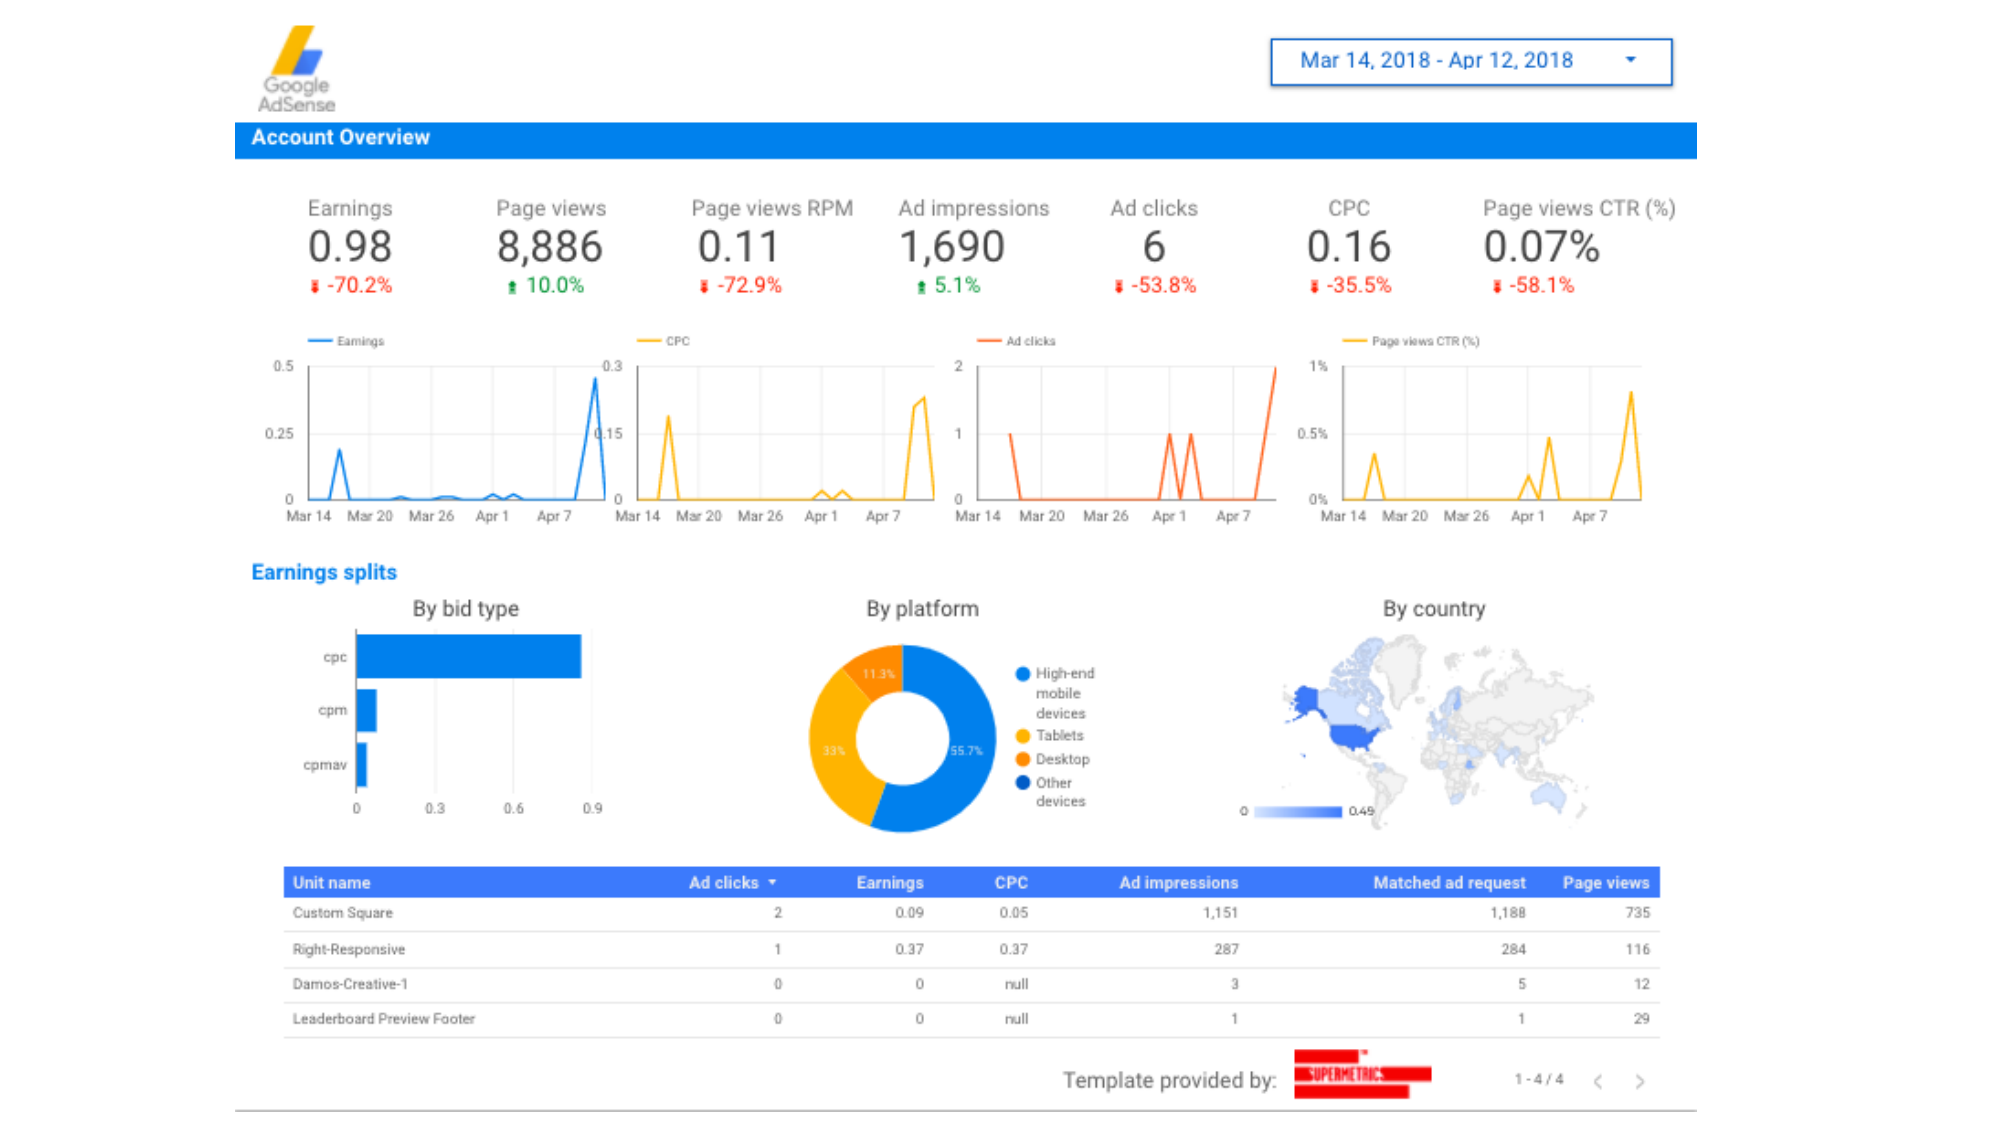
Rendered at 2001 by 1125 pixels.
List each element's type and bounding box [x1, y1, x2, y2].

picture [235, 15, 1697, 1112]
